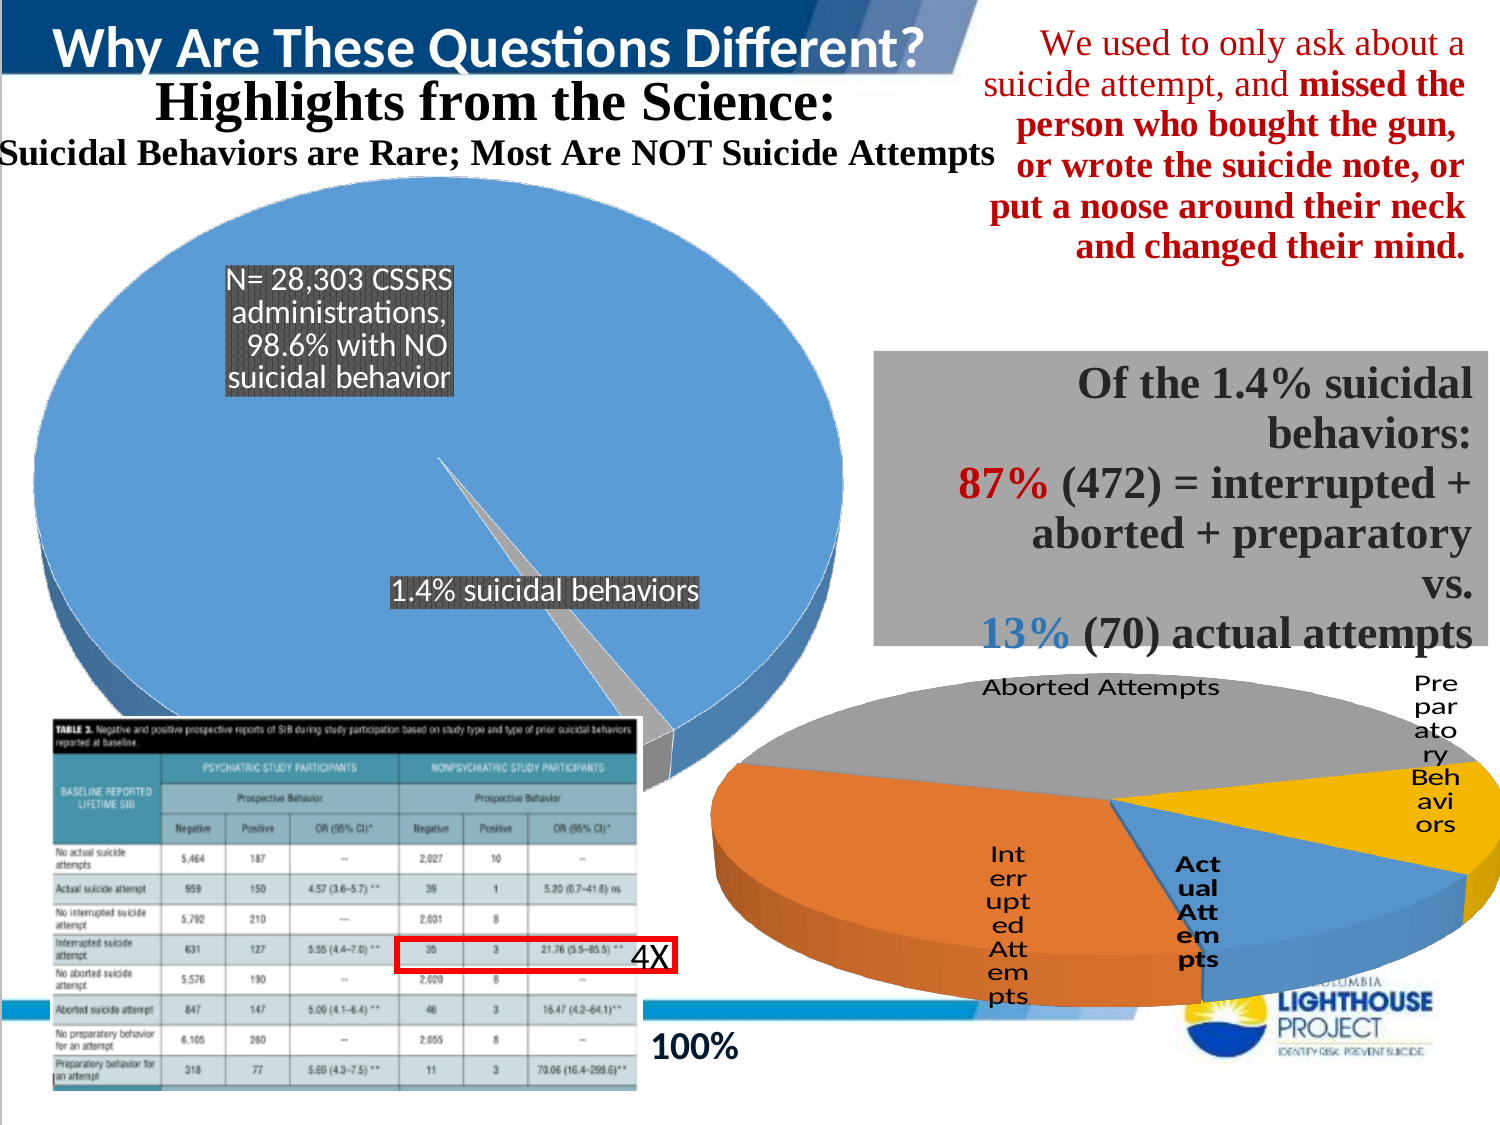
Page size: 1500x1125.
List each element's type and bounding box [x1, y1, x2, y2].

chart [0, 0, 1500, 1125]
text_box [50, 716, 685, 1091]
